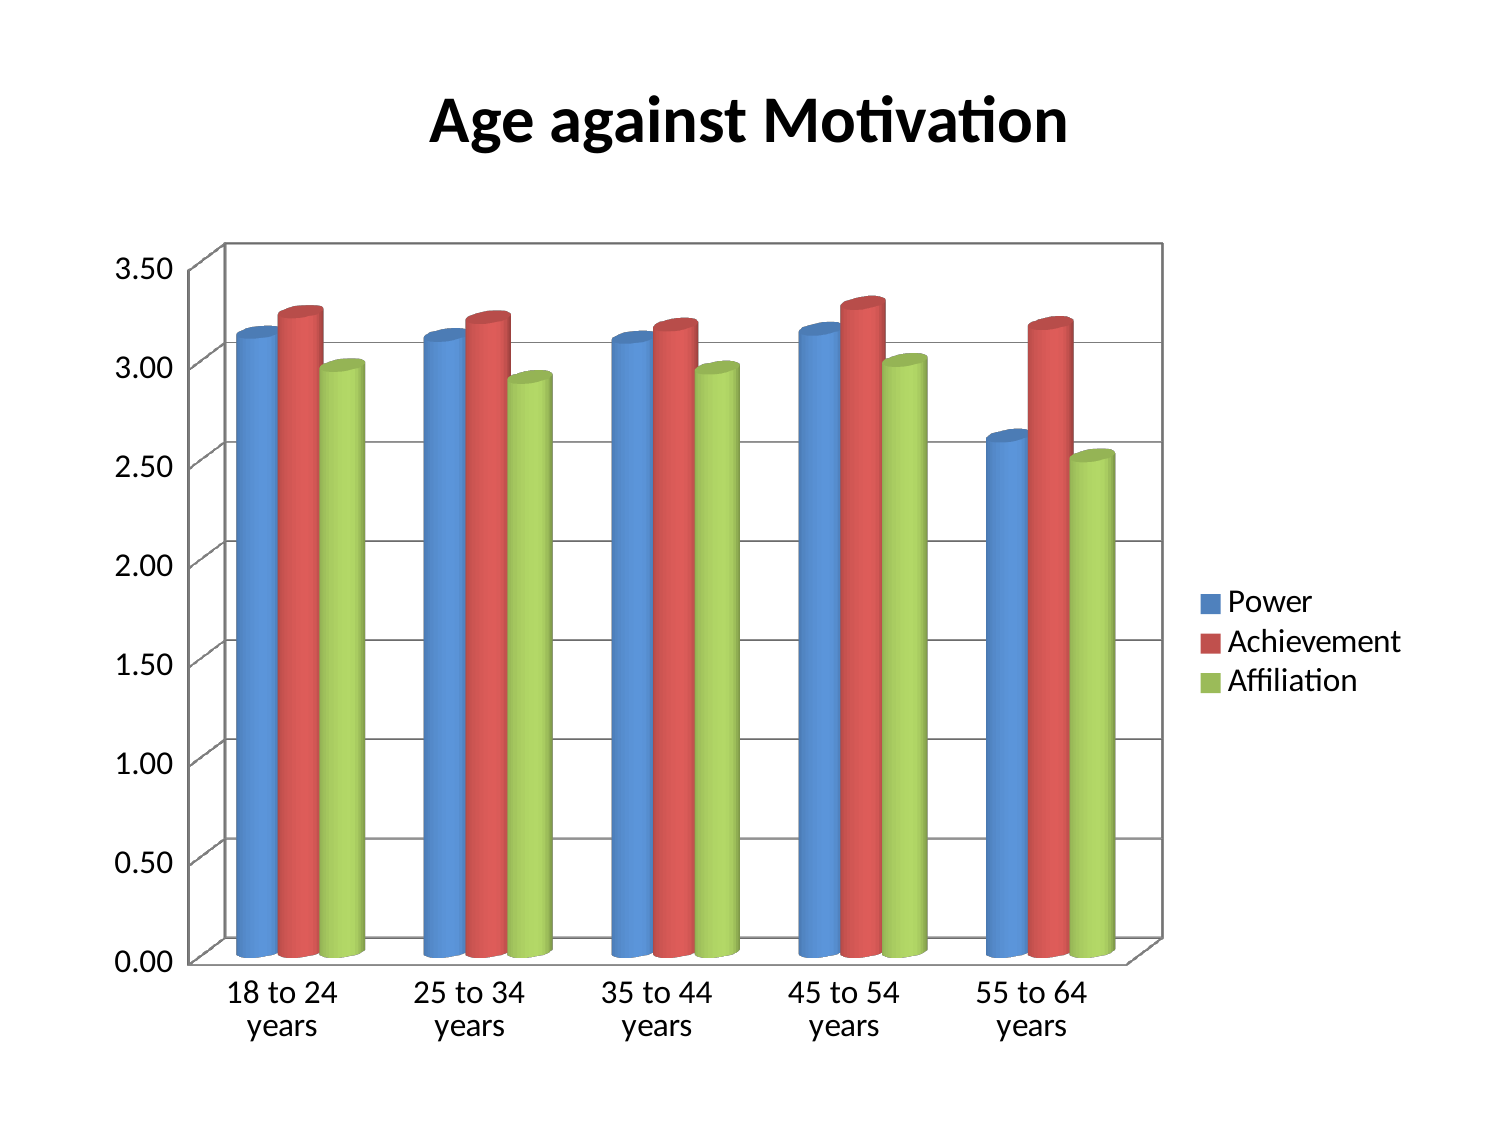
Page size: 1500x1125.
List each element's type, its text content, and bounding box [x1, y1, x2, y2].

chart [87, 224, 1426, 1063]
title Age against Motivation [75, 45, 1425, 188]
